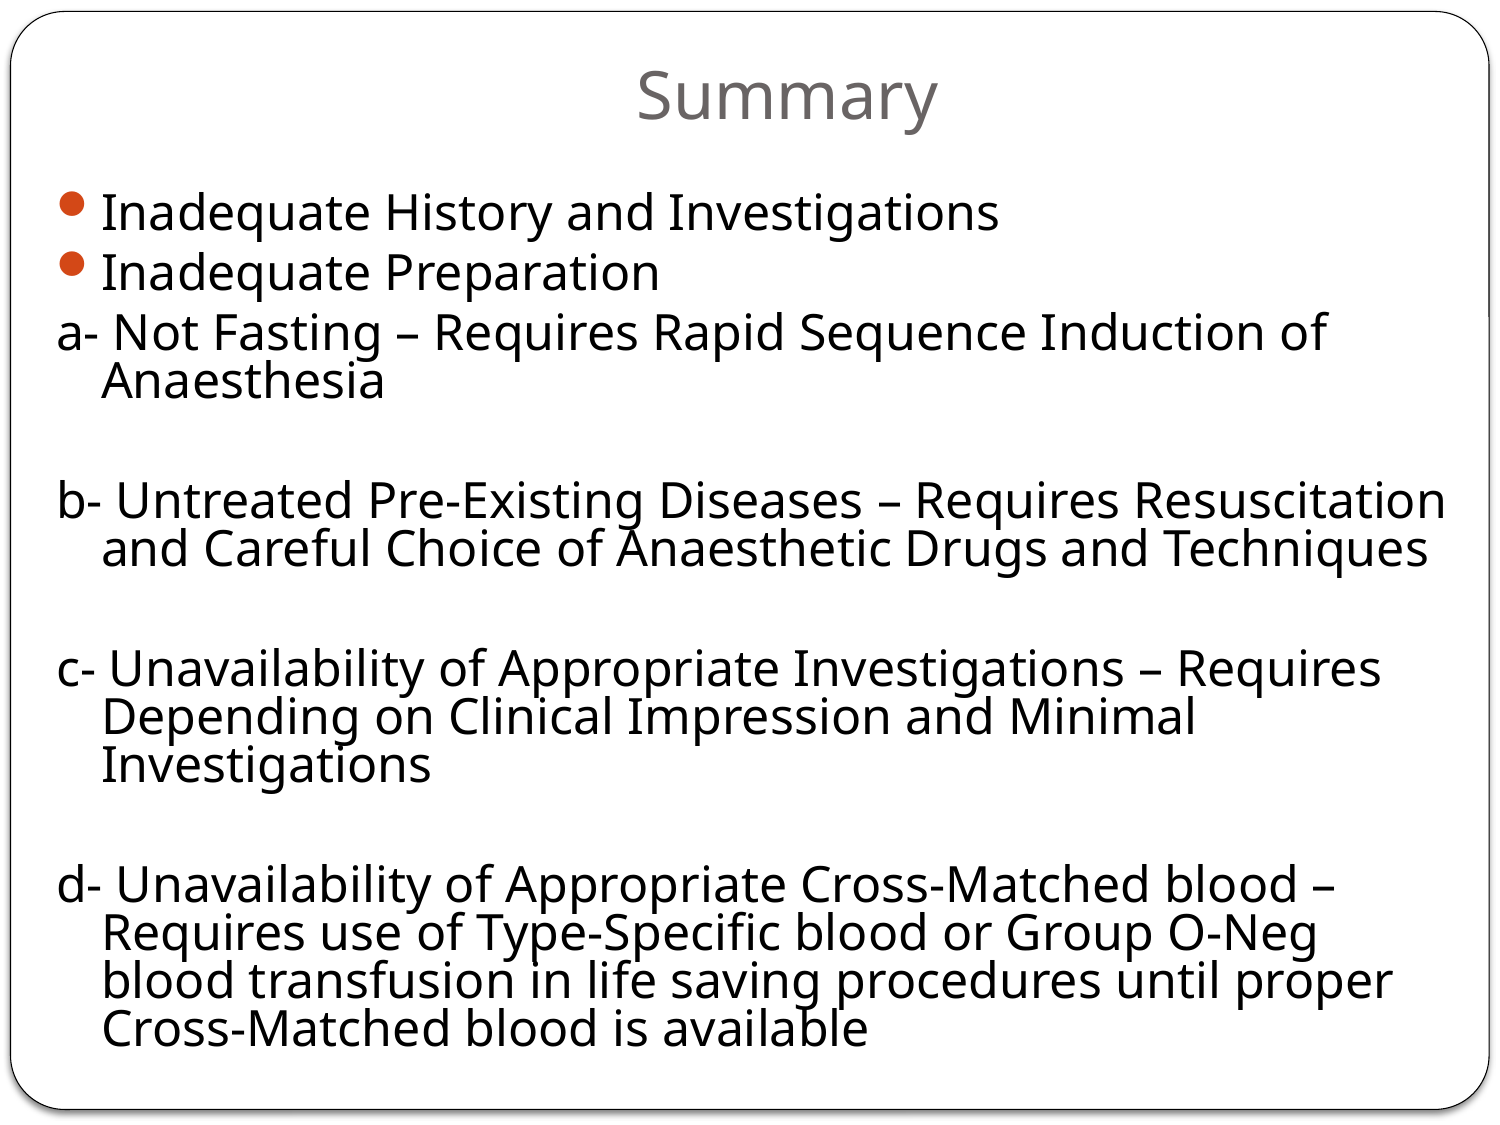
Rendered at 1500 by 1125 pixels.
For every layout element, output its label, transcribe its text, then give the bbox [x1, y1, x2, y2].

list Inadequate History and Investigations Inadequate Preparation a- Not Fasting – Requires Rapid Sequence Induction of Anaesthesia b- Untreated Pre-Existing Diseases – Requires Resuscitation and Careful Choice of Anaesthetic Drugs and Techniques c- Unavailability of Appropriate Investigations – Requires Depending on Clinical Impression and Minimal Investigations d- Unavailability of Appropriate Cross-Matched blood – Requires use of Type-Specific blood or Group O-Neg blood transfusion in life saving procedures until proper Cross-Matched blood is available [41, 184, 1471, 1059]
title Summary [150, 45, 1425, 184]
